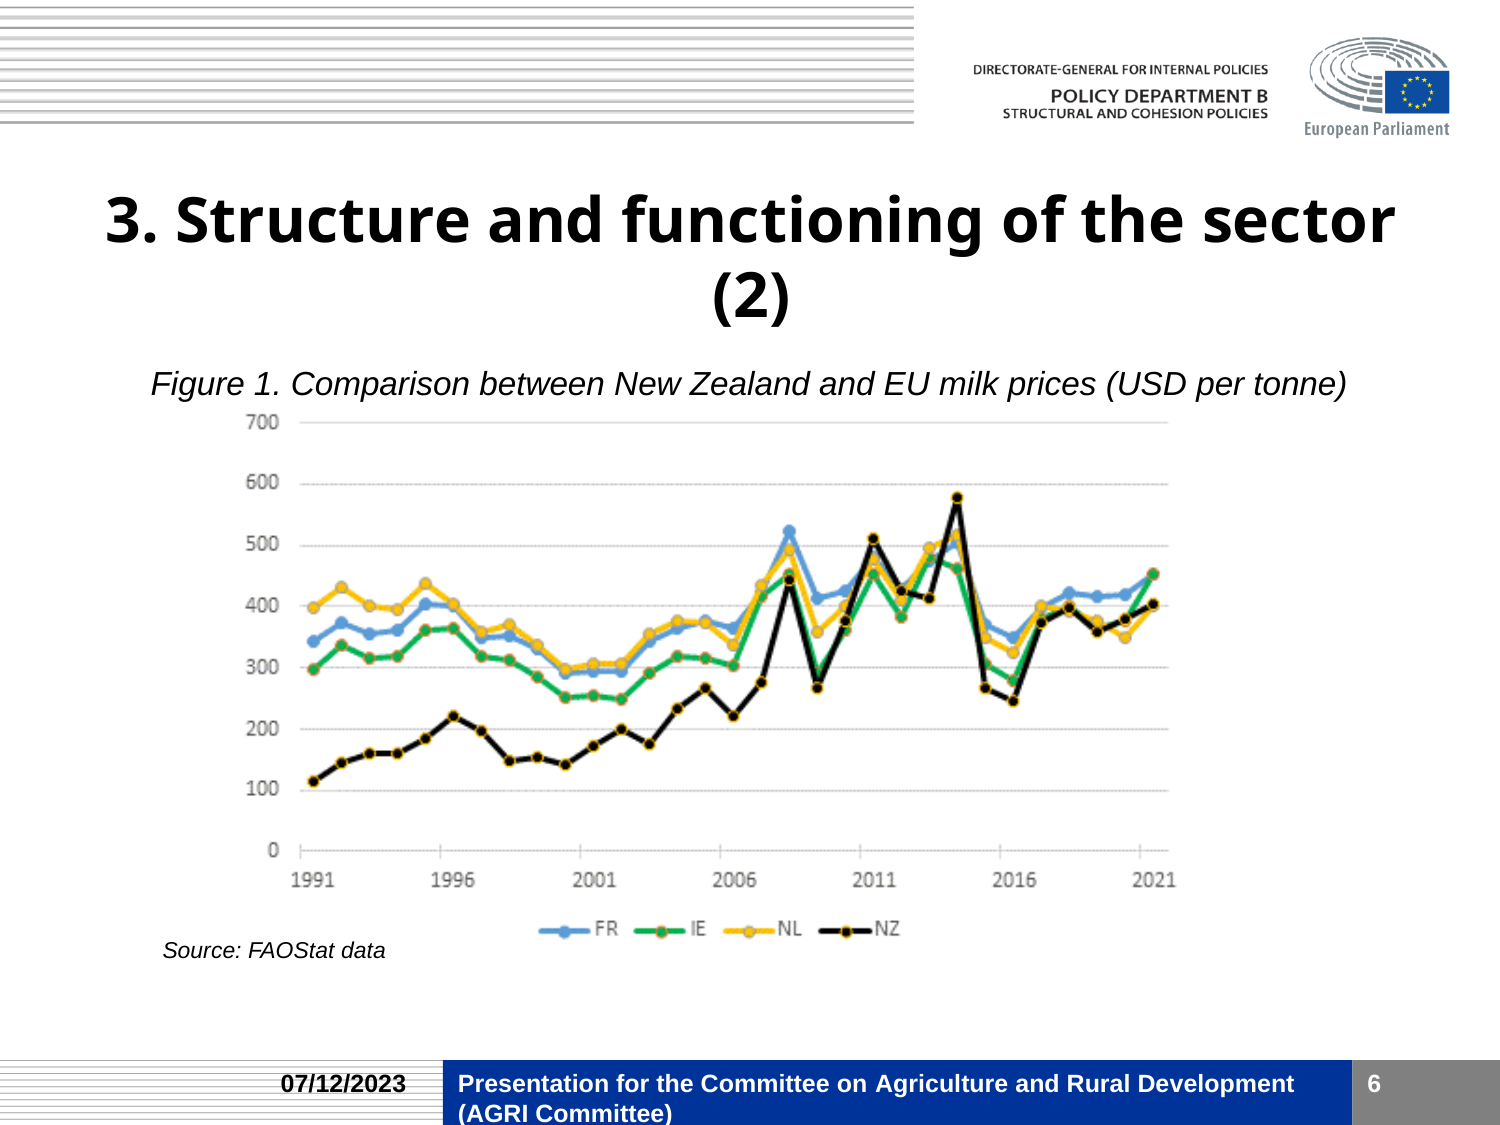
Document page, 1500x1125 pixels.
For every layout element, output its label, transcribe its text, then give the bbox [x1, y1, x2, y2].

text_box Source: FAOStat data [147, 928, 226, 971]
slide_number 6 [1352, 1059, 1500, 1125]
footer Presentation for the Committee on Agriculture and Rural Development (AGRI Committee) [442, 1059, 1352, 1125]
picture [0, 5, 916, 138]
text_box Figure 1. Comparison between New Zealand and EU milk prices (USD per tonne) [135, 354, 1427, 410]
picture [1273, 5, 1481, 170]
picture [229, 396, 1204, 966]
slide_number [265, 1059, 432, 1125]
picture [432, 1059, 442, 1125]
title 3. Structure and functioning of the sector (2) [76, 172, 1427, 303]
picture [0, 1059, 265, 1125]
picture [960, 54, 1270, 130]
